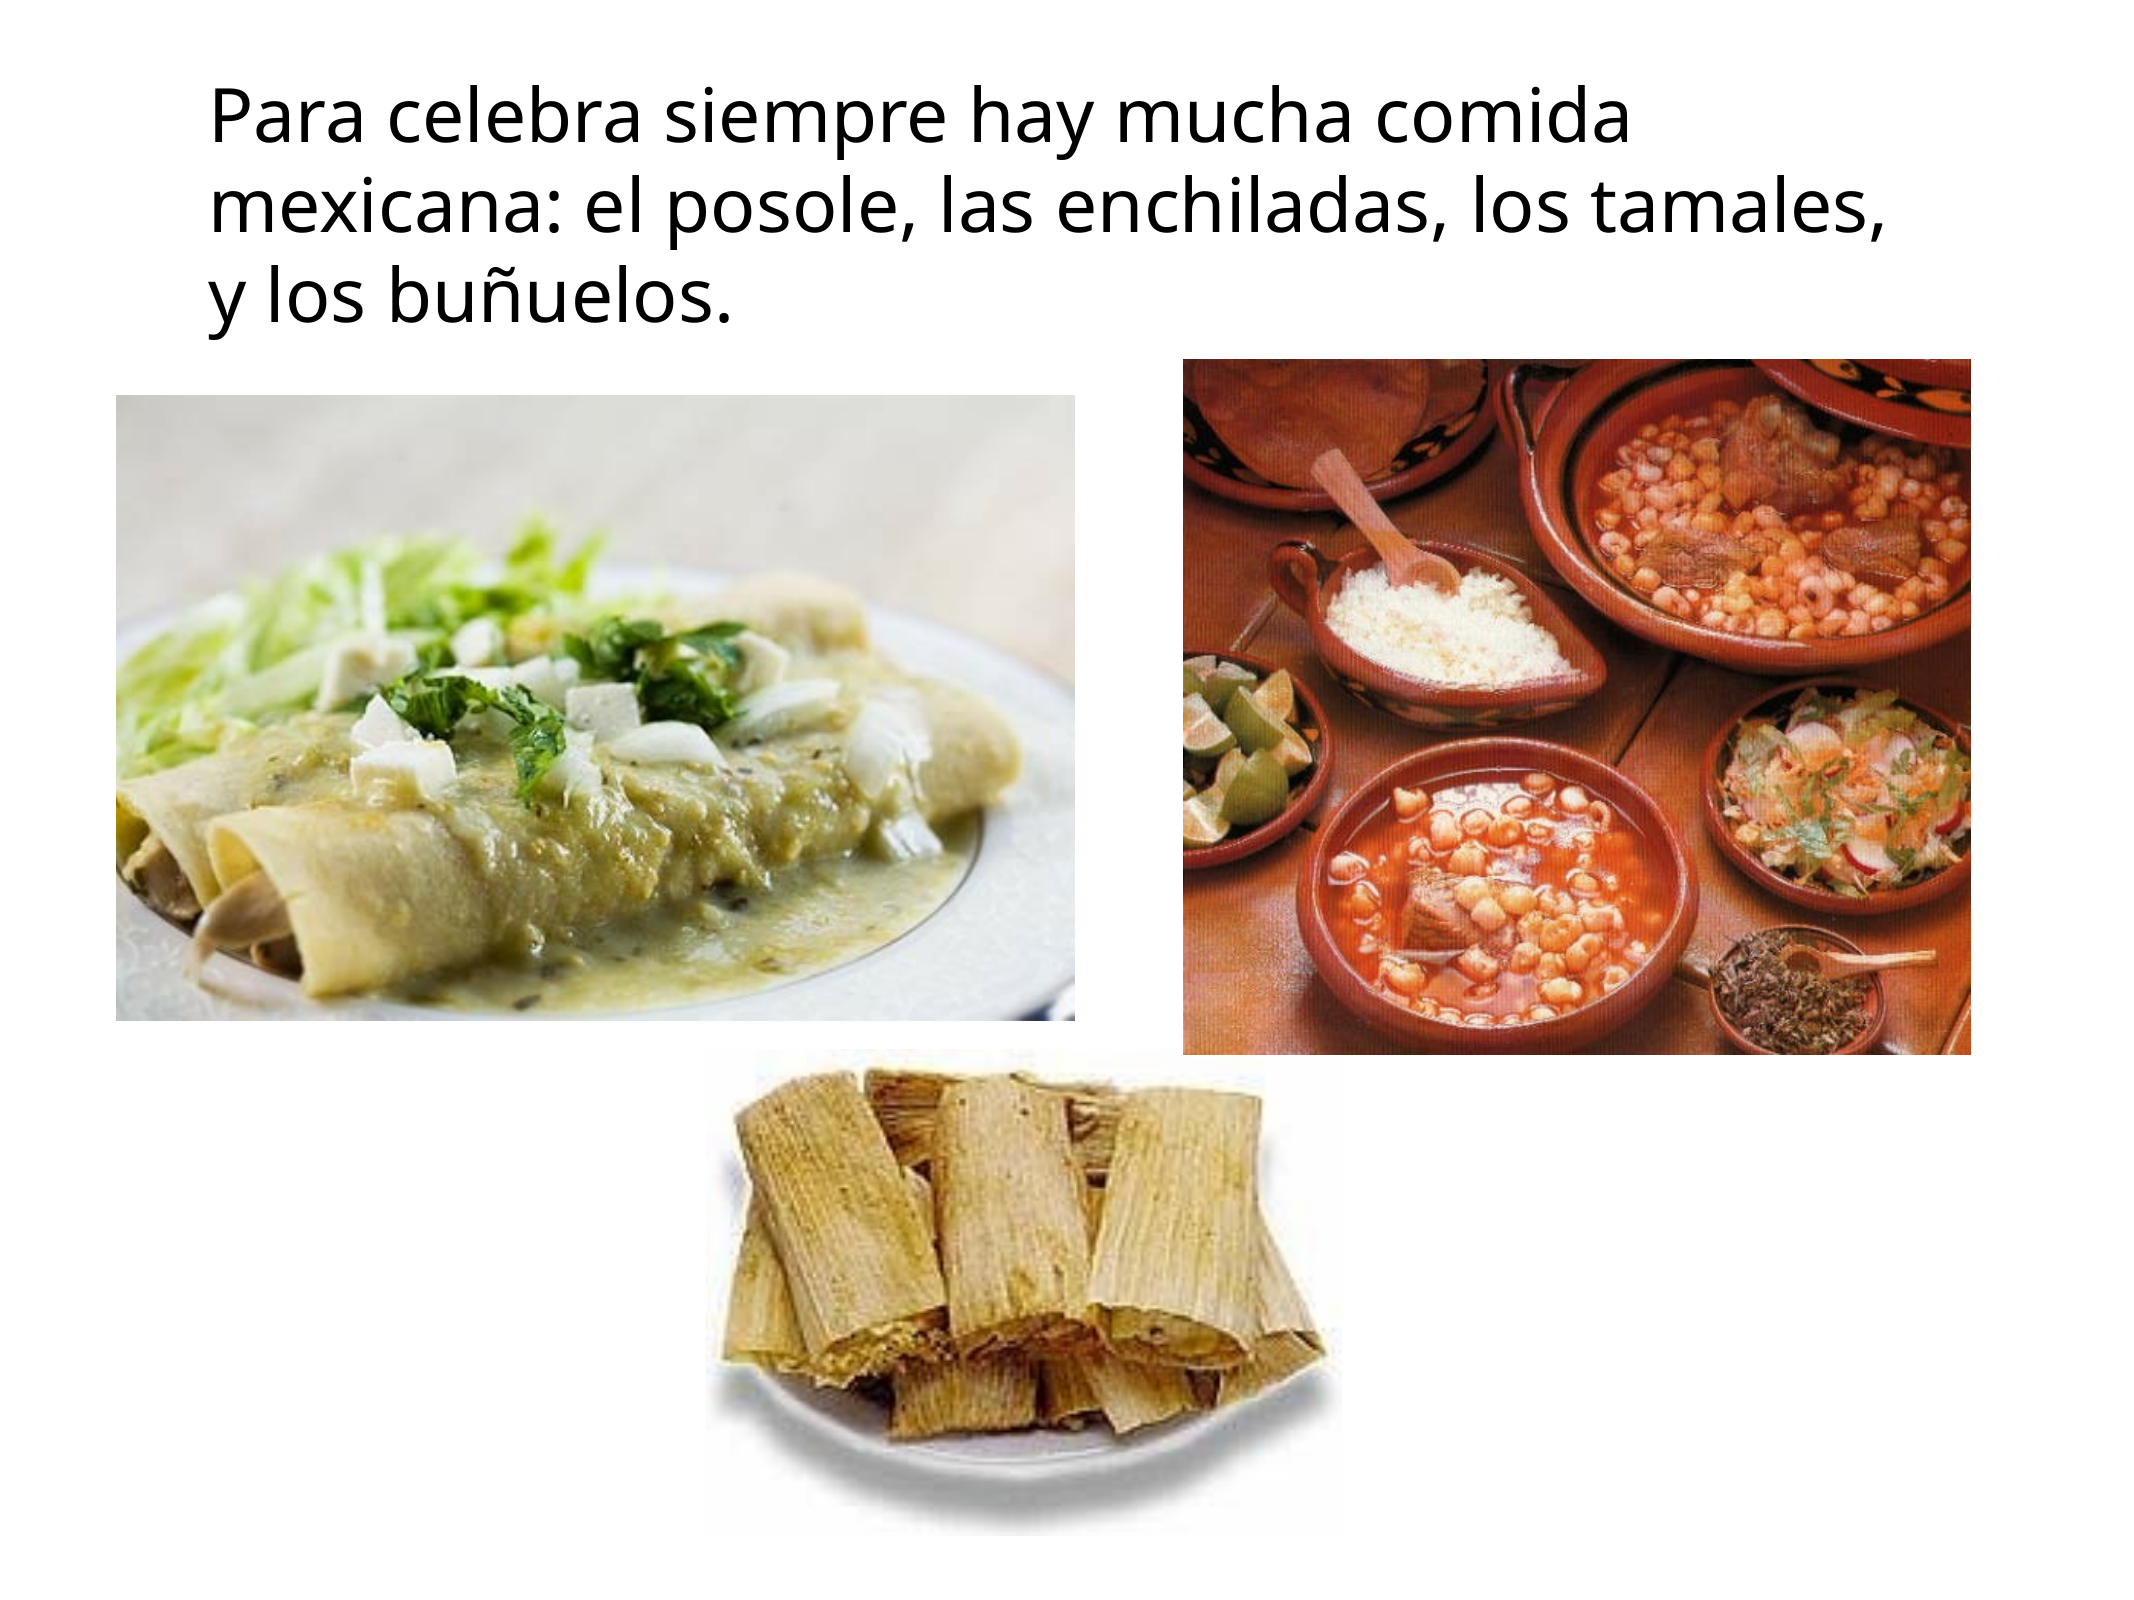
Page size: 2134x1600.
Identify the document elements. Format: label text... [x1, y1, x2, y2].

title Para celebra siempre hay mucha comida mexicana: el posole, las enchiladas, los tamales, y los buñuelos. [207, 41, 1926, 1280]
picture [705, 359, 1972, 1536]
picture [116, 395, 1076, 1022]
